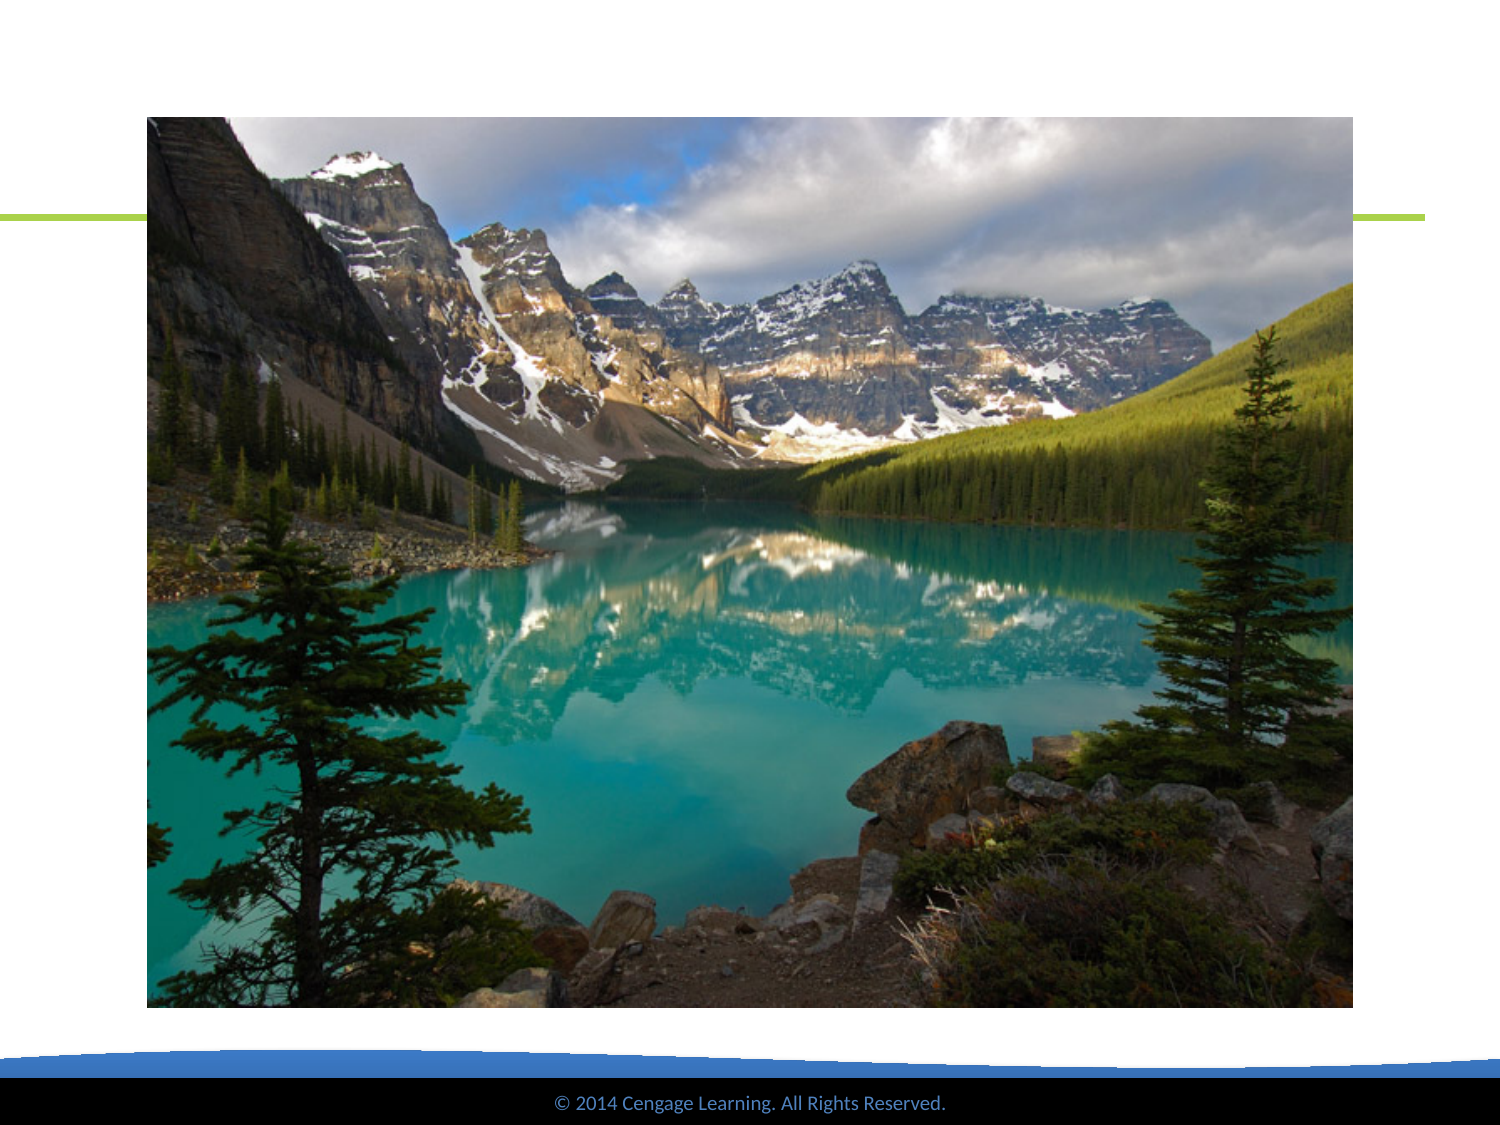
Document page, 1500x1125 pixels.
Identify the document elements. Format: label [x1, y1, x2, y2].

picture [147, 117, 1353, 1008]
